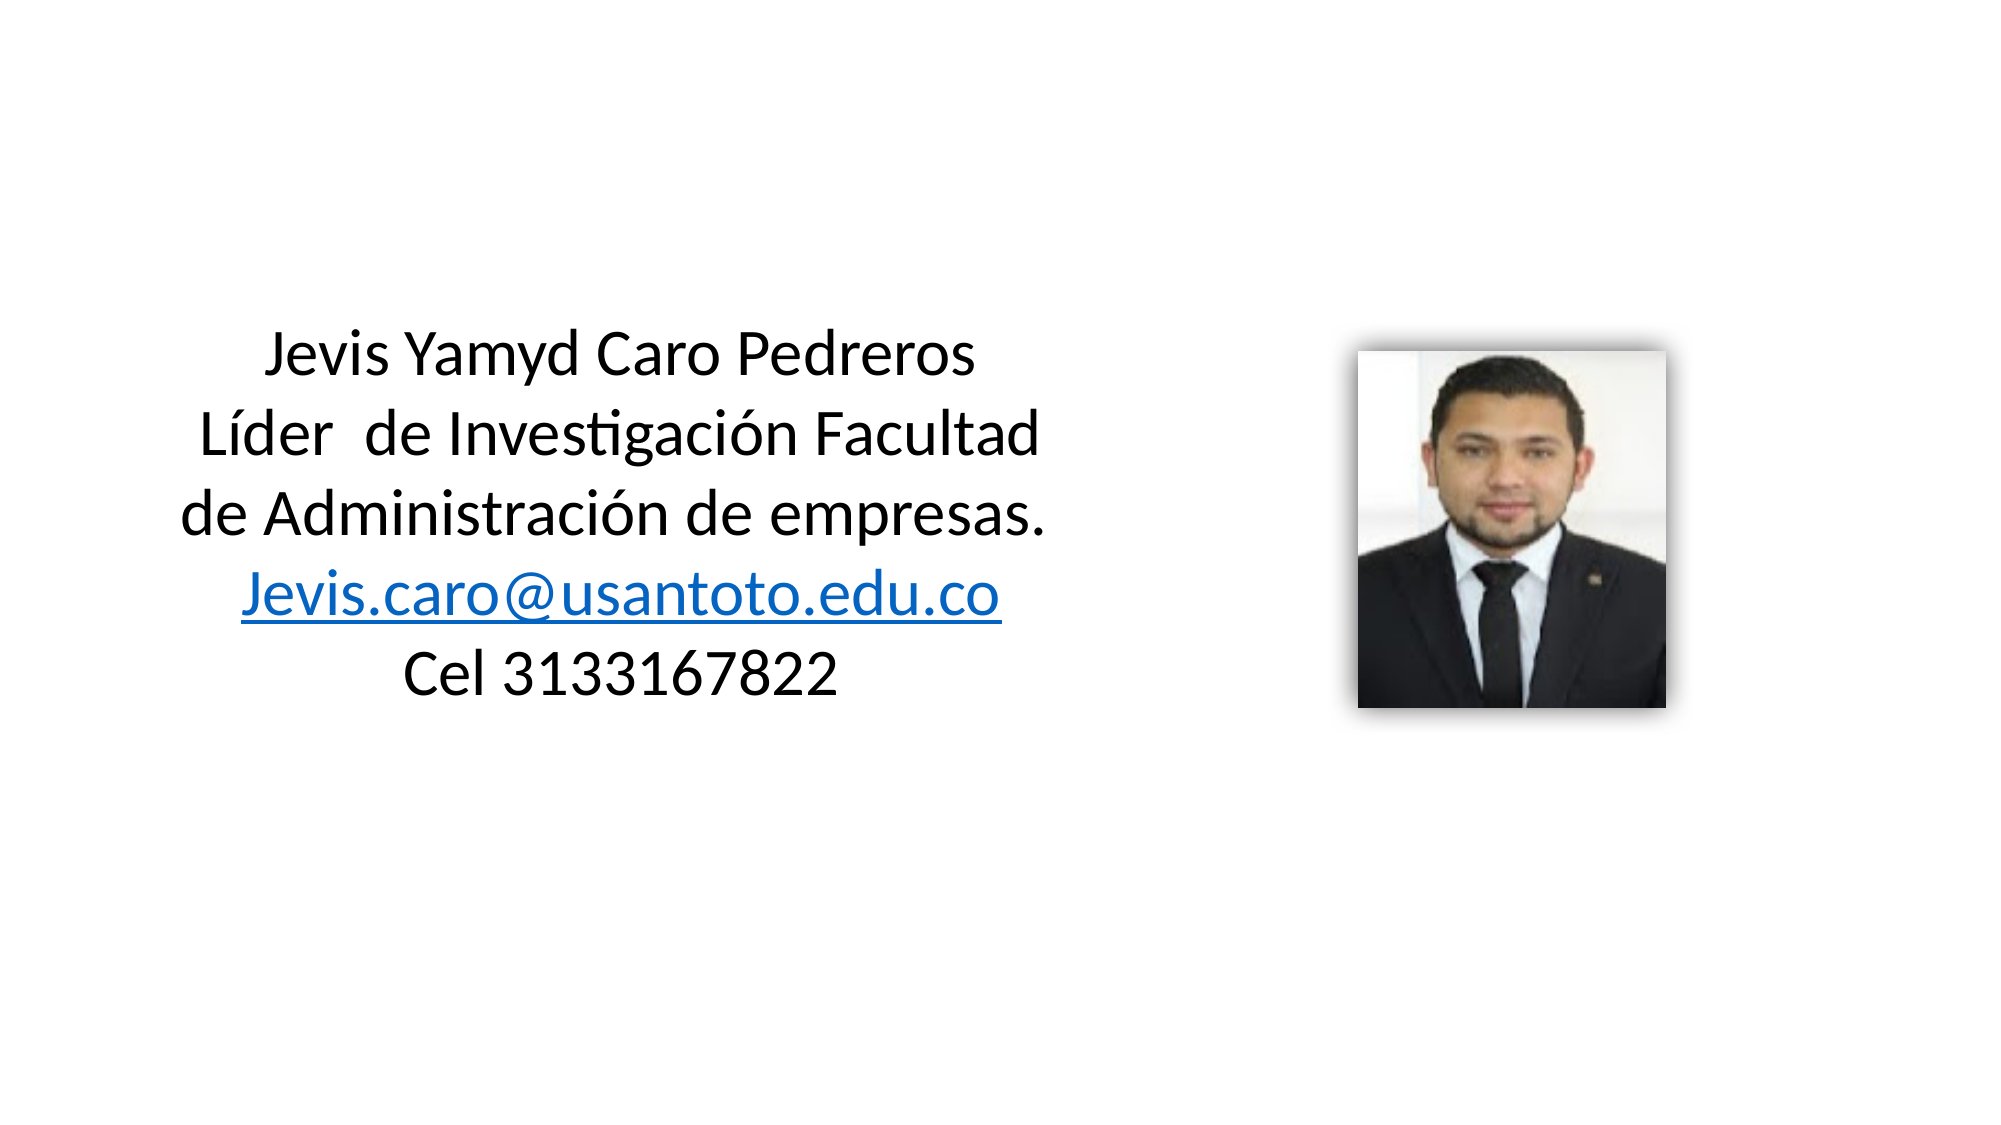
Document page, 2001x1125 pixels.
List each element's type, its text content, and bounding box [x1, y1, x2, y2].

picture [1357, 351, 1666, 708]
text_box Jevis Yamyd Caro Pedreros Líder de Investigación Facultad de Administración de empresas. Jevis.caro@usantoto.edu.co Cel 3133167822 [164, 221, 1078, 717]
